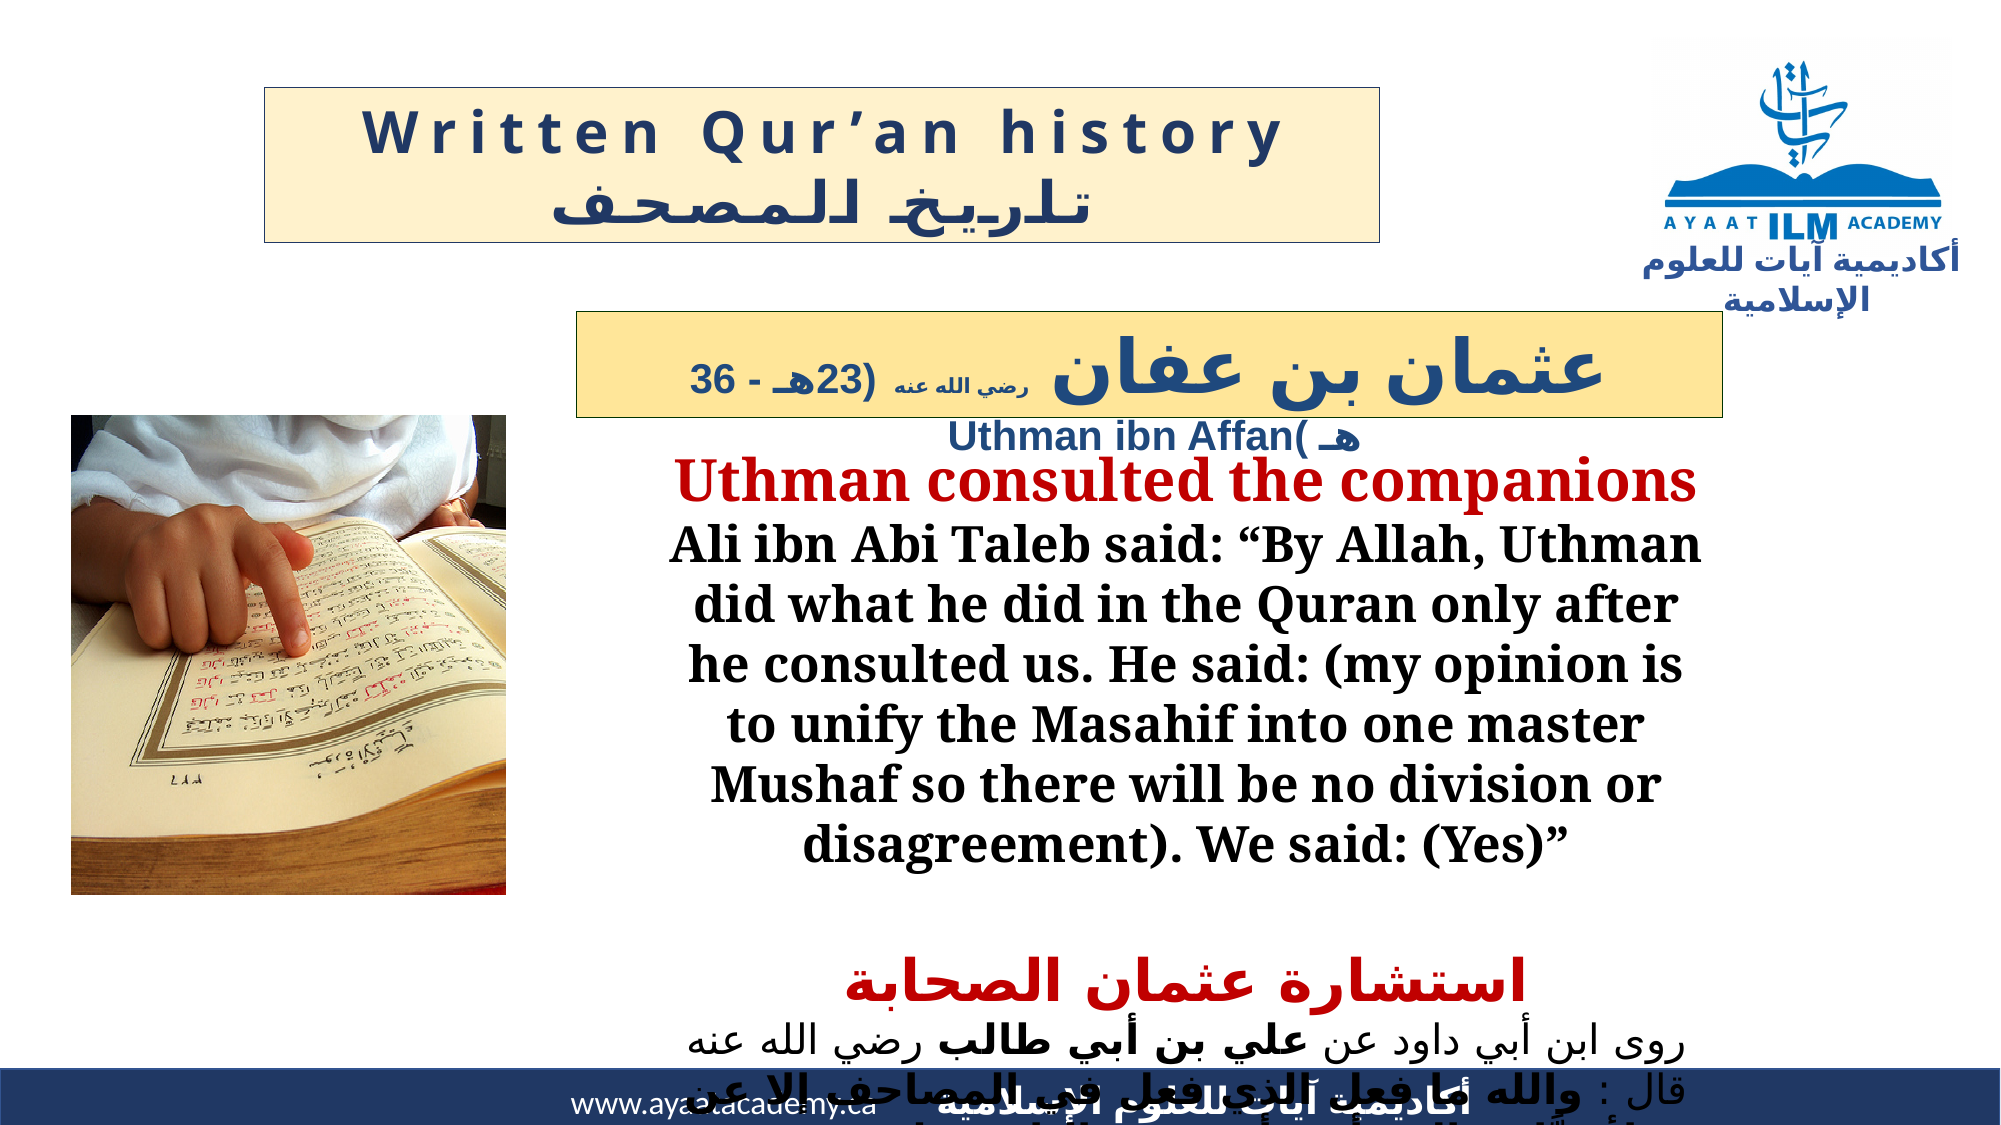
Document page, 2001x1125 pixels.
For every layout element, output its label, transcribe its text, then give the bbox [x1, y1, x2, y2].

picture [1651, 37, 1952, 257]
text_box Written Qur’an history تاريخ المصحف [264, 87, 1380, 243]
picture [71, 415, 506, 895]
text_box عثمان بن عفان رضي الله عنه (23هـ - 36 هـ )Uthman ibn Affan [576, 311, 1723, 418]
text_box Uthman consulted the companions Ali ibn Abi Taleb said: “By Allah, Uthman did what he did in the Quran only after he consulted us. He said: (my opinion is to unify the Masahif into one master Mushaf so there will be no division or disagreement). We said: (Yes)” استشارة عثمان الصحابة روى ابن أبي داود عن علي بن أبي طالب رضي الله عنه قال : والله ما فعل الذي فعل في المصاحف إلا عن ملأٍ منَّا ، قال : أرى أن نجمع الناس على مصحف واحد فلا تكون فرقة ولا اختلاف، قلنا : فَنِعمَ [652, 435, 1721, 1125]
